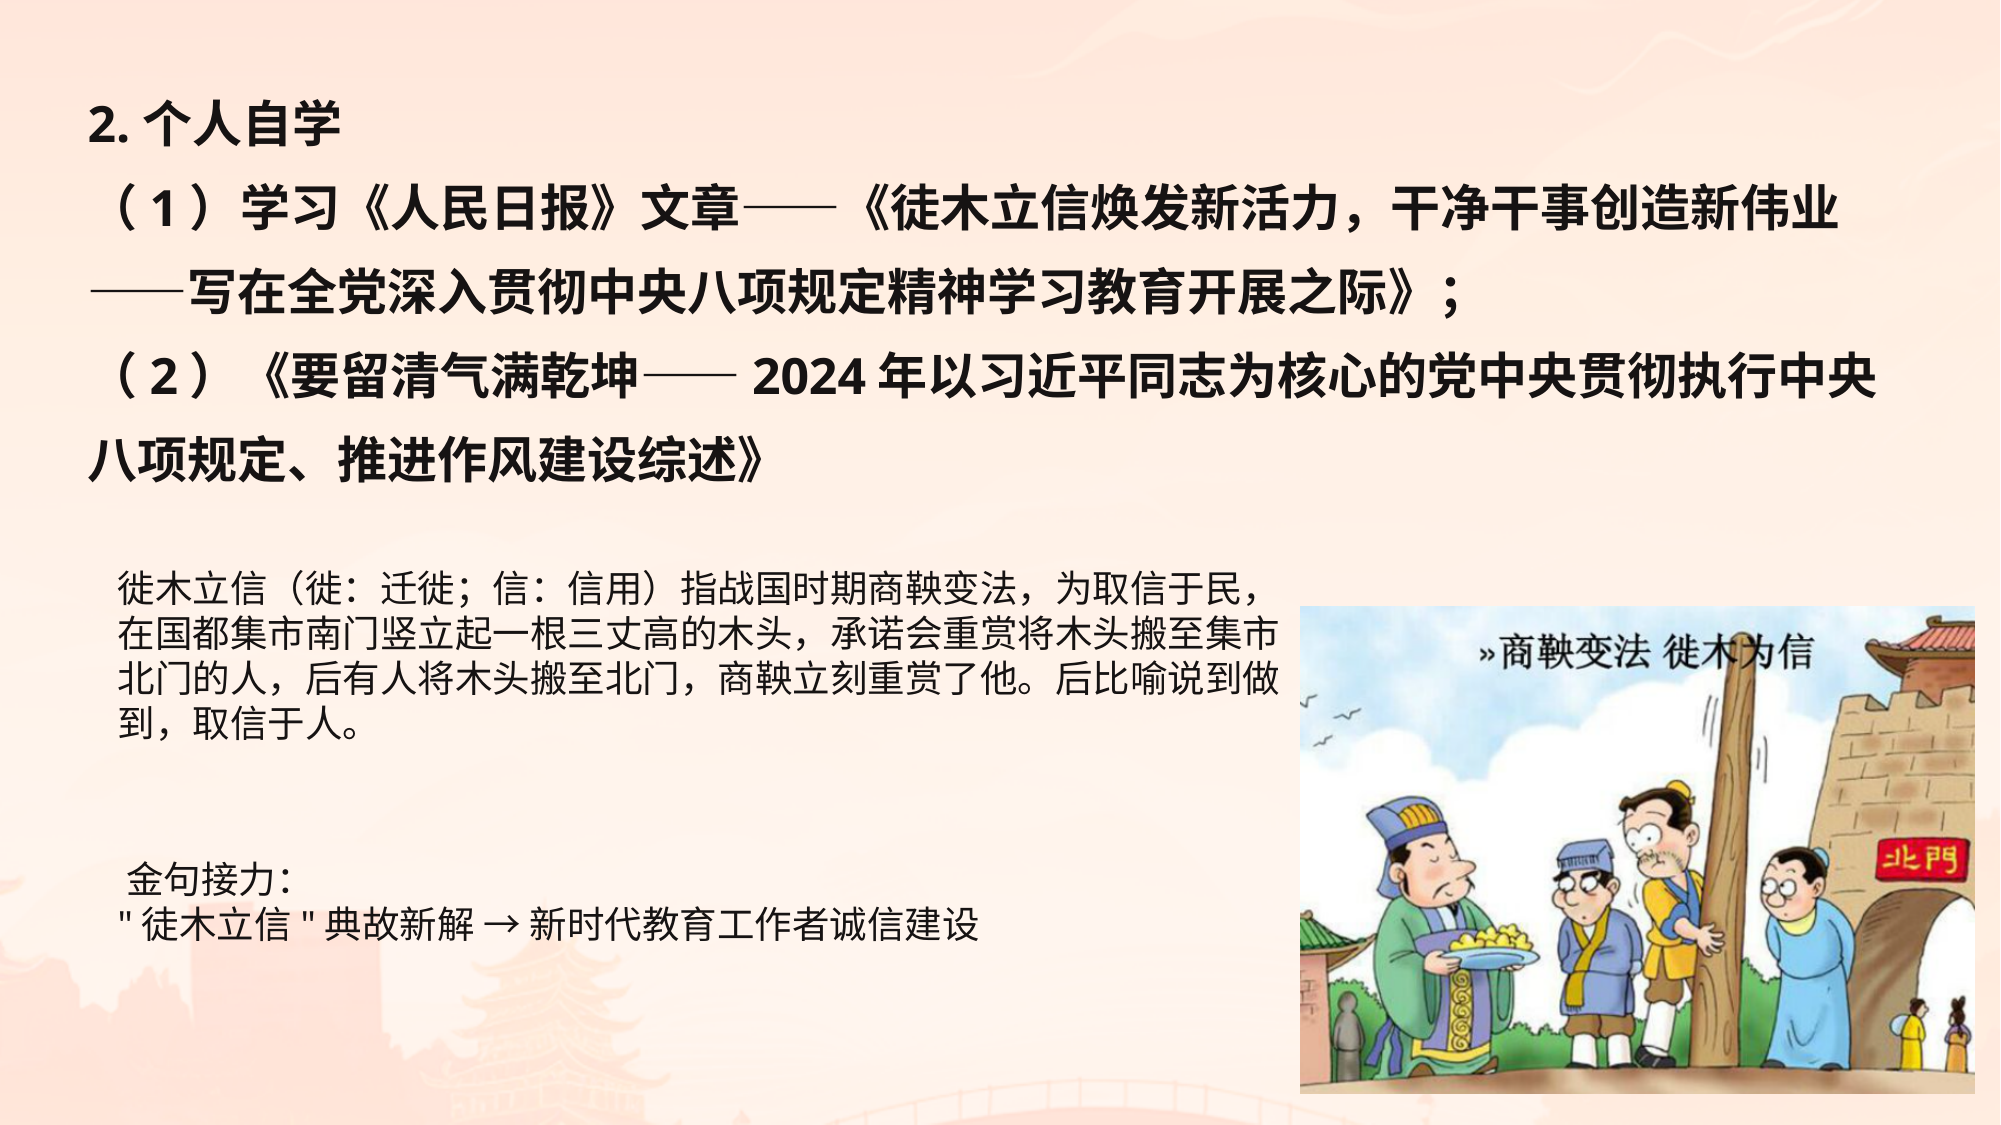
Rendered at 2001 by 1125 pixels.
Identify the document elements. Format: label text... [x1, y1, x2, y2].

picture [0, 0, 2001, 1125]
text_box 徙木立信（徙：迁徙；信：信用）指战国时期商鞅变法，为取信于民，在国都集市南门竖立起一根三丈高的木头，承诺会重赏将木头搬至集市北门的人，后有人将木头搬至北门，商鞅立刻重赏了他。后比喻说到做到，取信于人。 [102, 557, 1300, 753]
text_box 2.个人自学 （1）学习《人民日报》文章——《徒木立信焕发新活力，干净干事创造新伟业——写在全党深入贯彻中央八项规定精神学习教育开展之际》； （2）《要留清气满乾坤——2024年以习近平同志为核心的党中央贯彻执行中央八项规定、推进作风建设综述》 [67, 69, 1911, 488]
text_box ‌金句接力‌： "徒木立信"典故新解 → 新时代教育工作者诚信建设 [102, 848, 1294, 953]
